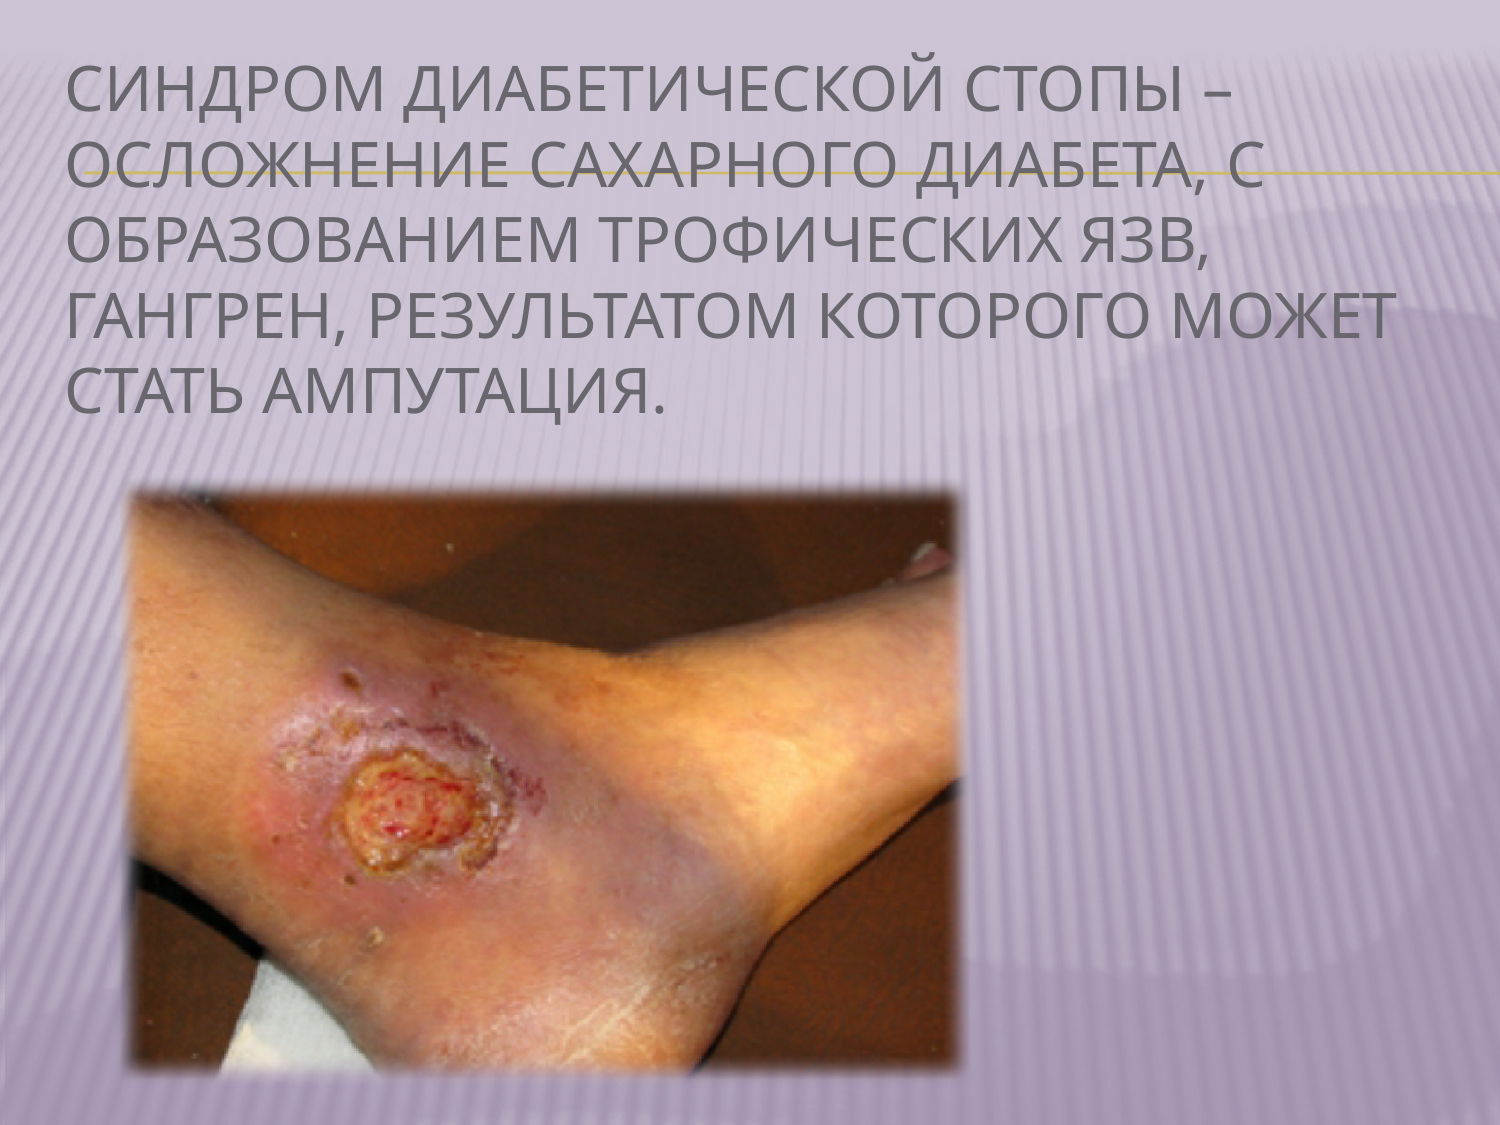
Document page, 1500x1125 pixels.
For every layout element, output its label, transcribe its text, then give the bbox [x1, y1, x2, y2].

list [112, 474, 976, 1088]
title синдром диабетической стопы – осложнение сахарного диабета, с образованием трофических язв, гангрен, Результатом которого может стать ампутация. [50, 37, 1475, 438]
